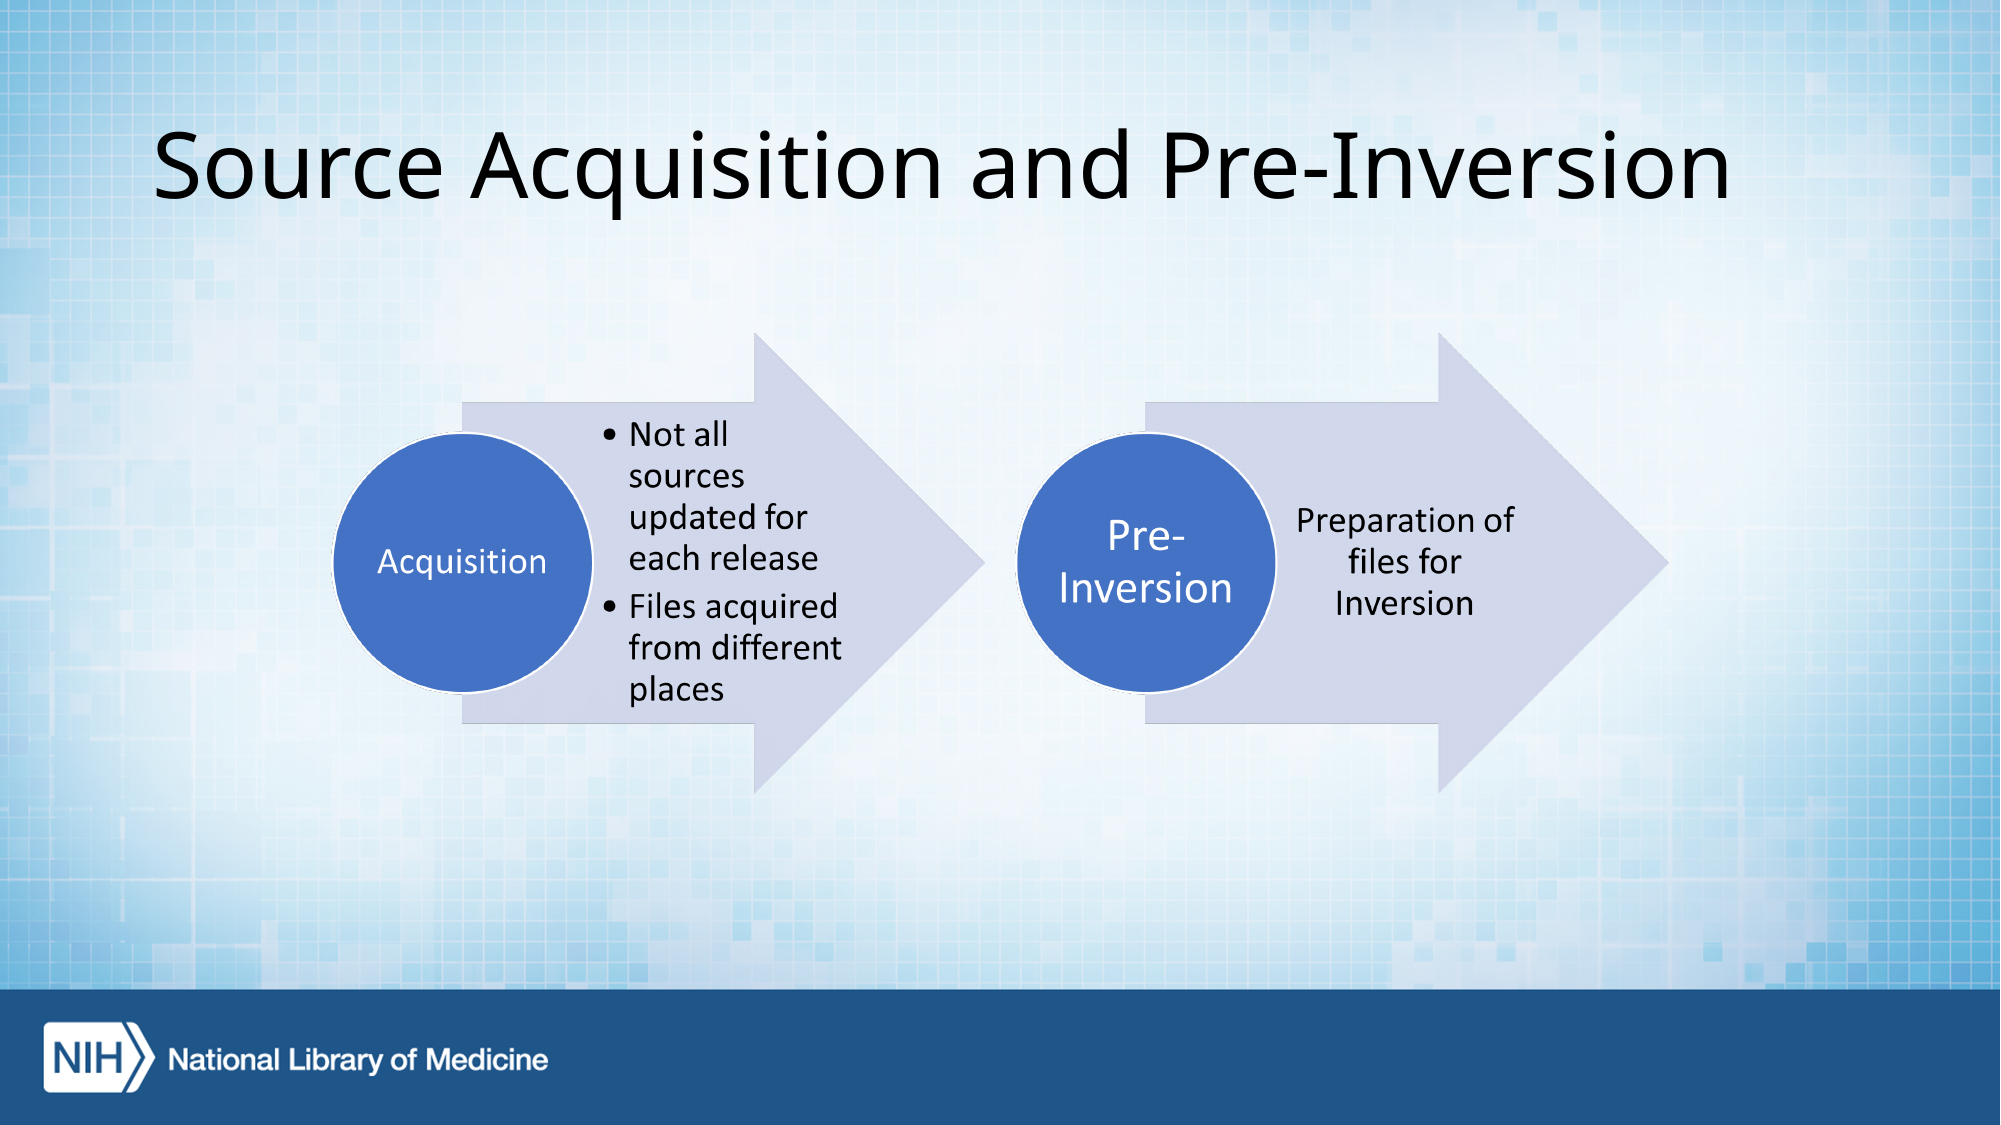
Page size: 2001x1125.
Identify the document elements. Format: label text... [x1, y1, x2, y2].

picture [0, 0, 2000, 1125]
title Source Acquisition and Pre-Inversion [137, 59, 1863, 278]
